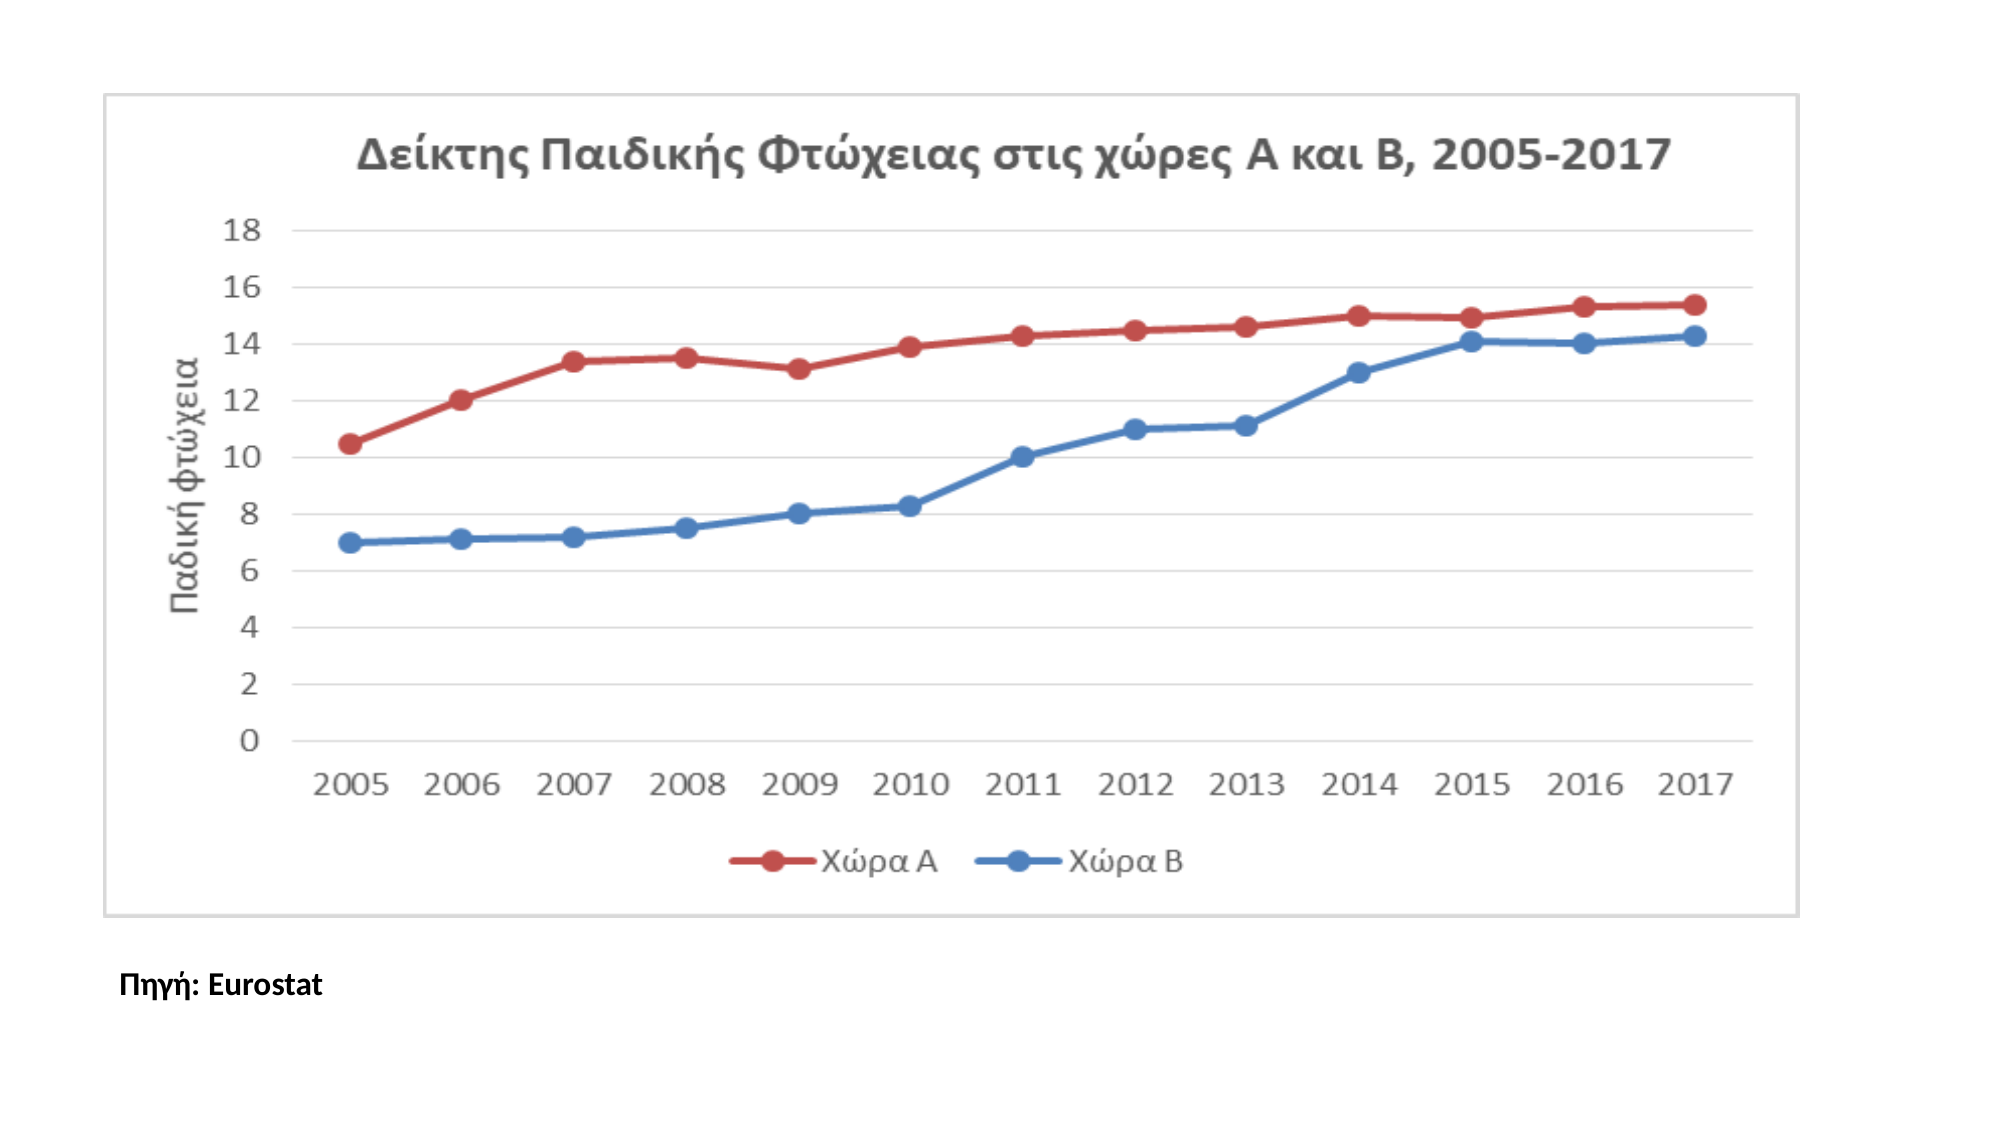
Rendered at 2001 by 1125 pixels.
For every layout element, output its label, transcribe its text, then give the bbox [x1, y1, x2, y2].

picture [103, 93, 1800, 918]
text_box Πηγή: Eurostat [104, 954, 339, 1009]
